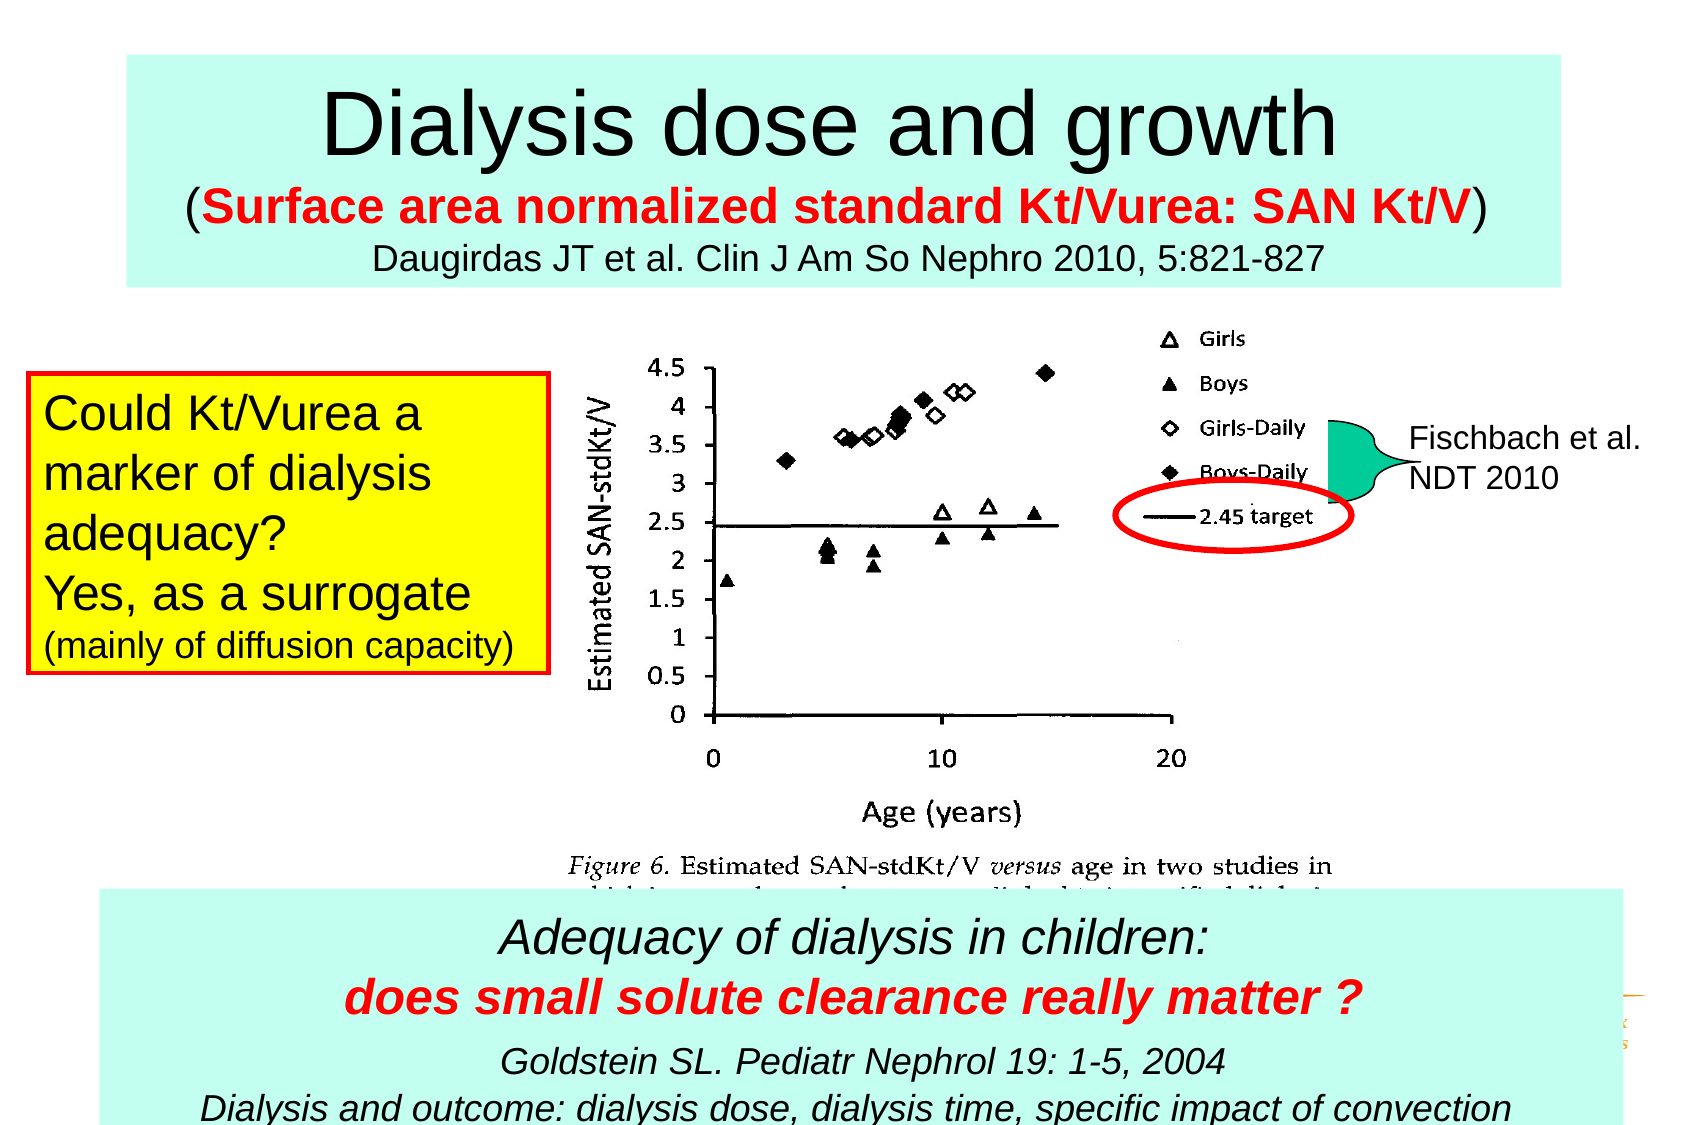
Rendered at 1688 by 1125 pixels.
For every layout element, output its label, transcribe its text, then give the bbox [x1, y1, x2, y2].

text_box Adequacy of dialysis in children: does small solute clearance really matter ? Goldstein SL. Pediatr Nephrol 19: 1-5, 2004 Dialysis and outcome: dialysis dose, dialysis time, specific impact of convection [99, 888, 1624, 1125]
text_box Fischbach et al. NDT 2010 [1393, 408, 1684, 504]
text_box [1359, 426, 1393, 498]
title Dialysis dose and growth (Surface area normalized standard Kt/Vurea: SAN Kt/V) Daugirdas JT et al. Clin J Am So Nephro 2010, 5:821-827 [126, 54, 1561, 288]
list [562, 290, 1355, 1013]
text_box Could Kt/Vurea a marker of dialysis adequacy? Yes, as a surrogate (mainly of diffusion capacity) [28, 373, 549, 674]
